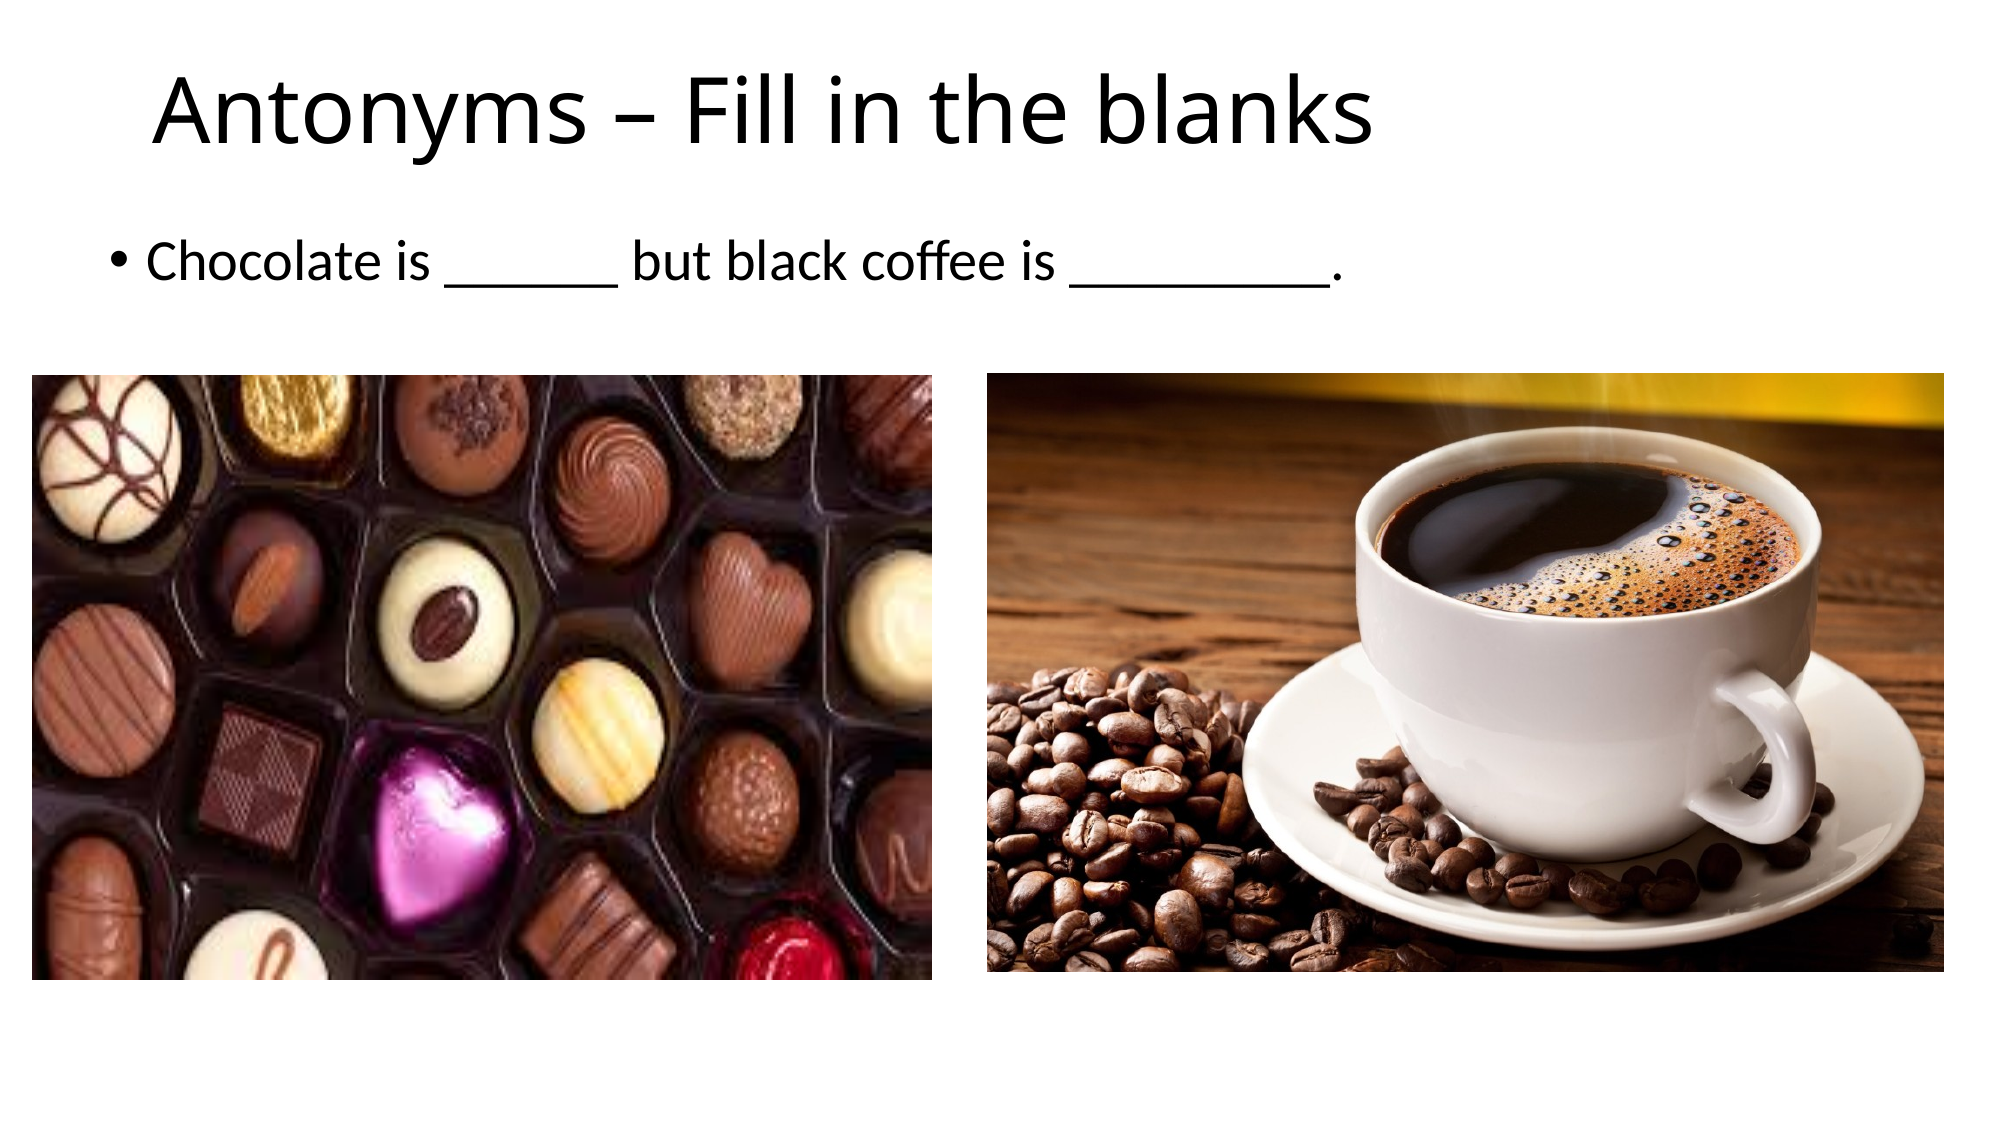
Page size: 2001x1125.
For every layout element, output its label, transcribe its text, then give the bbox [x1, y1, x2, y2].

title Antonyms – Fill in the blanks [137, 59, 1863, 222]
picture [32, 375, 932, 980]
list Chocolate is ______ but black coffee is _________. [93, 222, 1905, 678]
picture [987, 373, 1944, 972]
